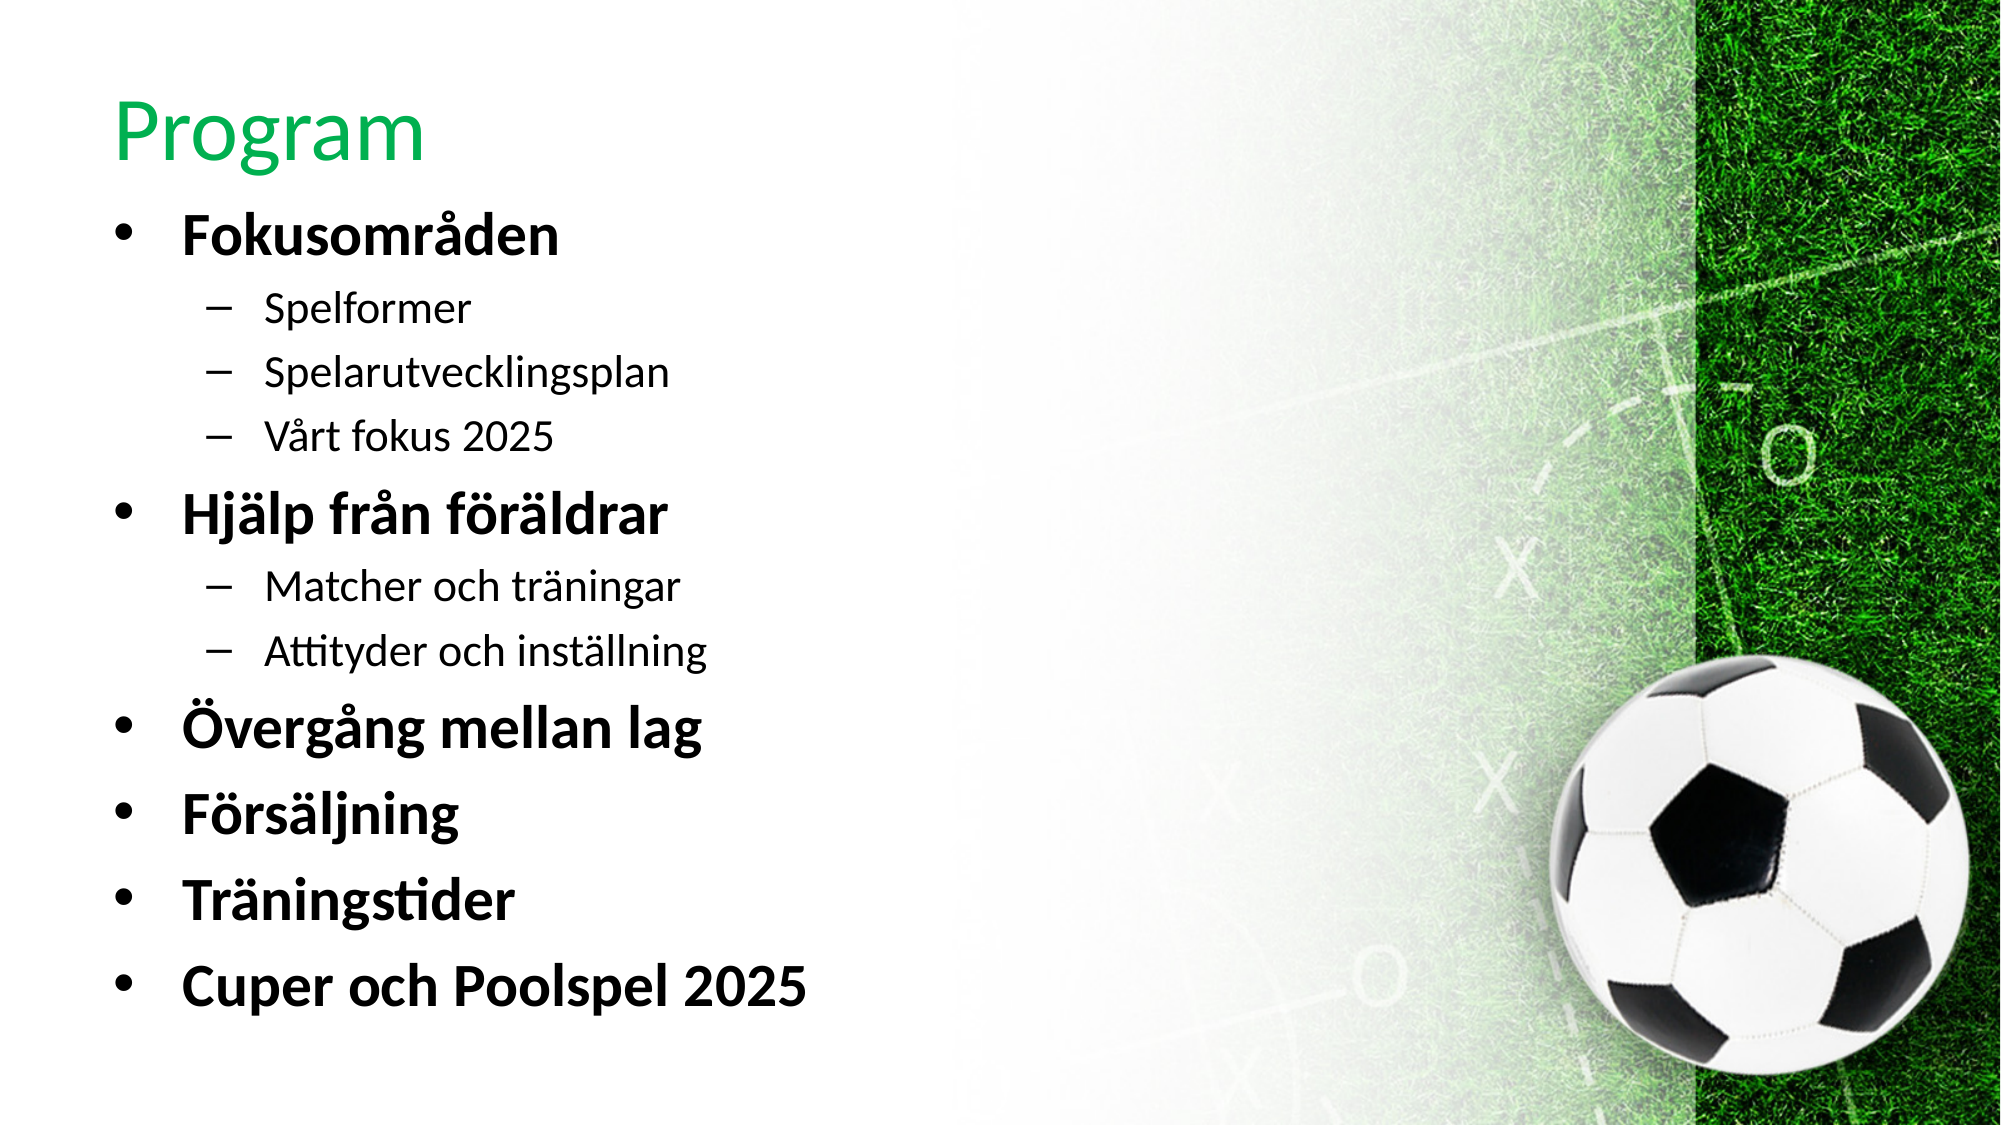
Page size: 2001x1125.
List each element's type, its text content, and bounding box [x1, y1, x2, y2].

picture [0, 0, 2001, 1125]
title Program [98, 61, 1435, 186]
list Fokusområden Spelformer Spelarutvecklingsplan Vårt fokus 2025 Hjälp från föräldrar Matcher och träningar Attityder och inställning Övergång mellan lag Försäljning Träningstider Cuper och Poolspel 2025 [98, 186, 1435, 1030]
